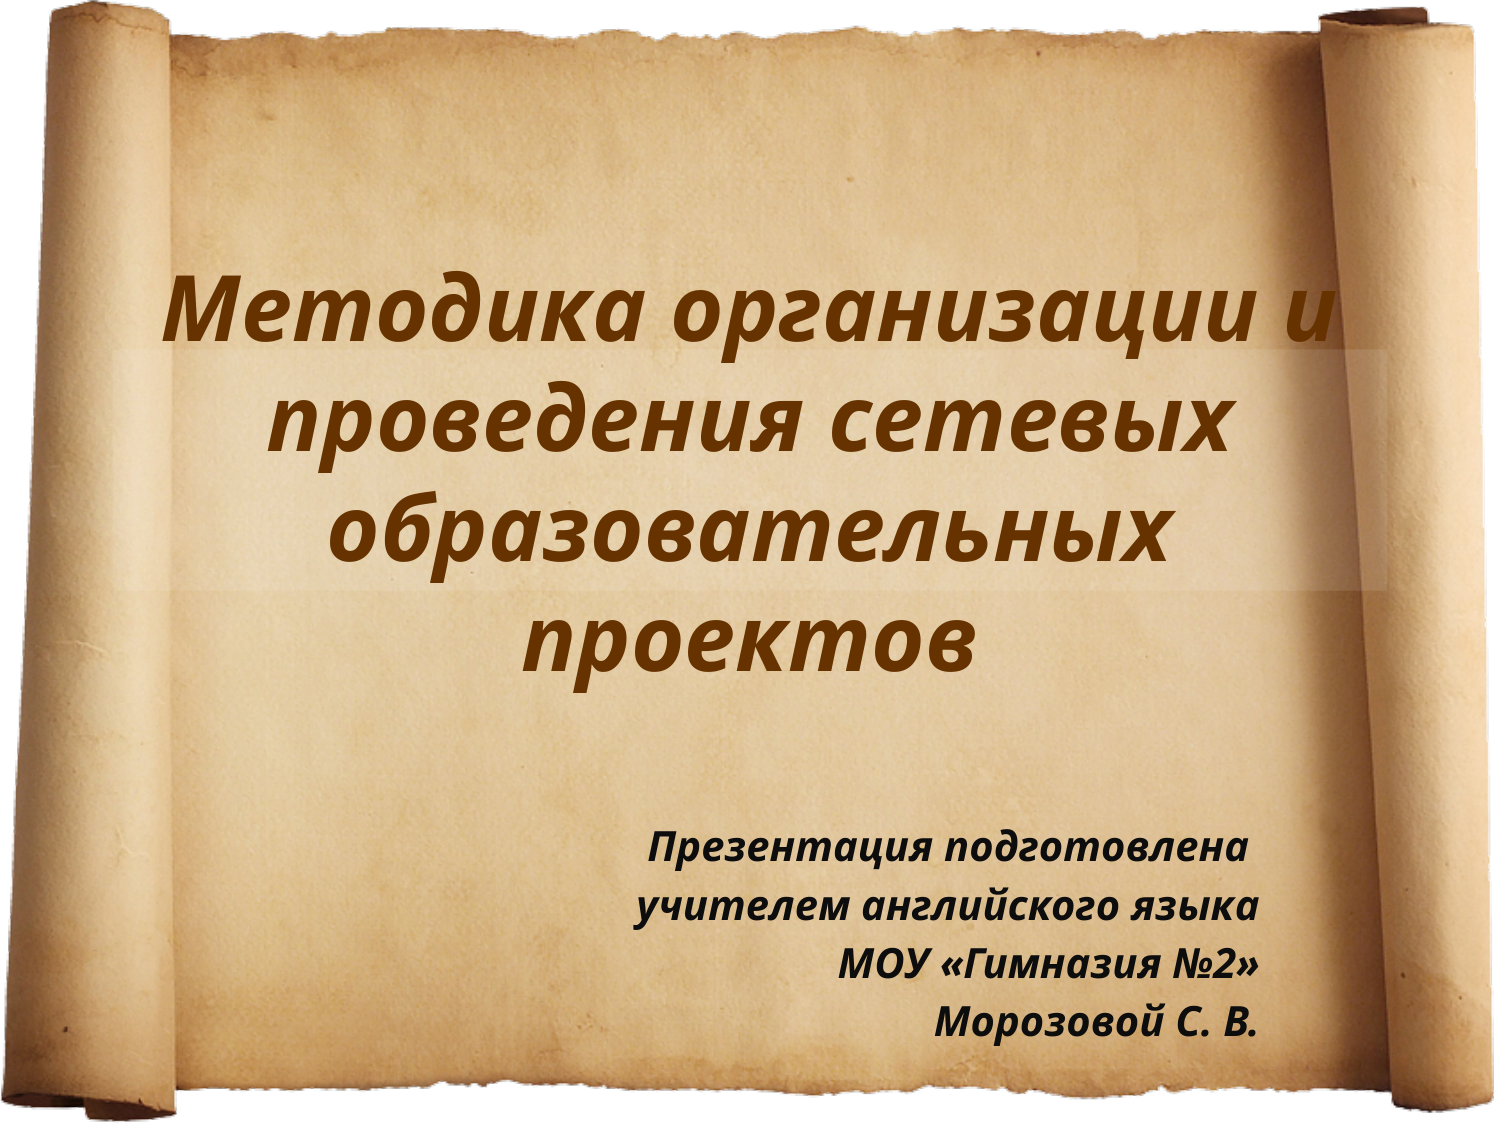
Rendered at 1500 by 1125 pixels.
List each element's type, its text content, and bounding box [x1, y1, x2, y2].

picture [0, 0, 1500, 1125]
subtitle Презентация подготовлена учителем английского языка МОУ «Гимназия №2» Морозовой С. В. [224, 637, 1276, 926]
title Методика организации и проведения сетевых образовательных проектов [112, 349, 1388, 591]
